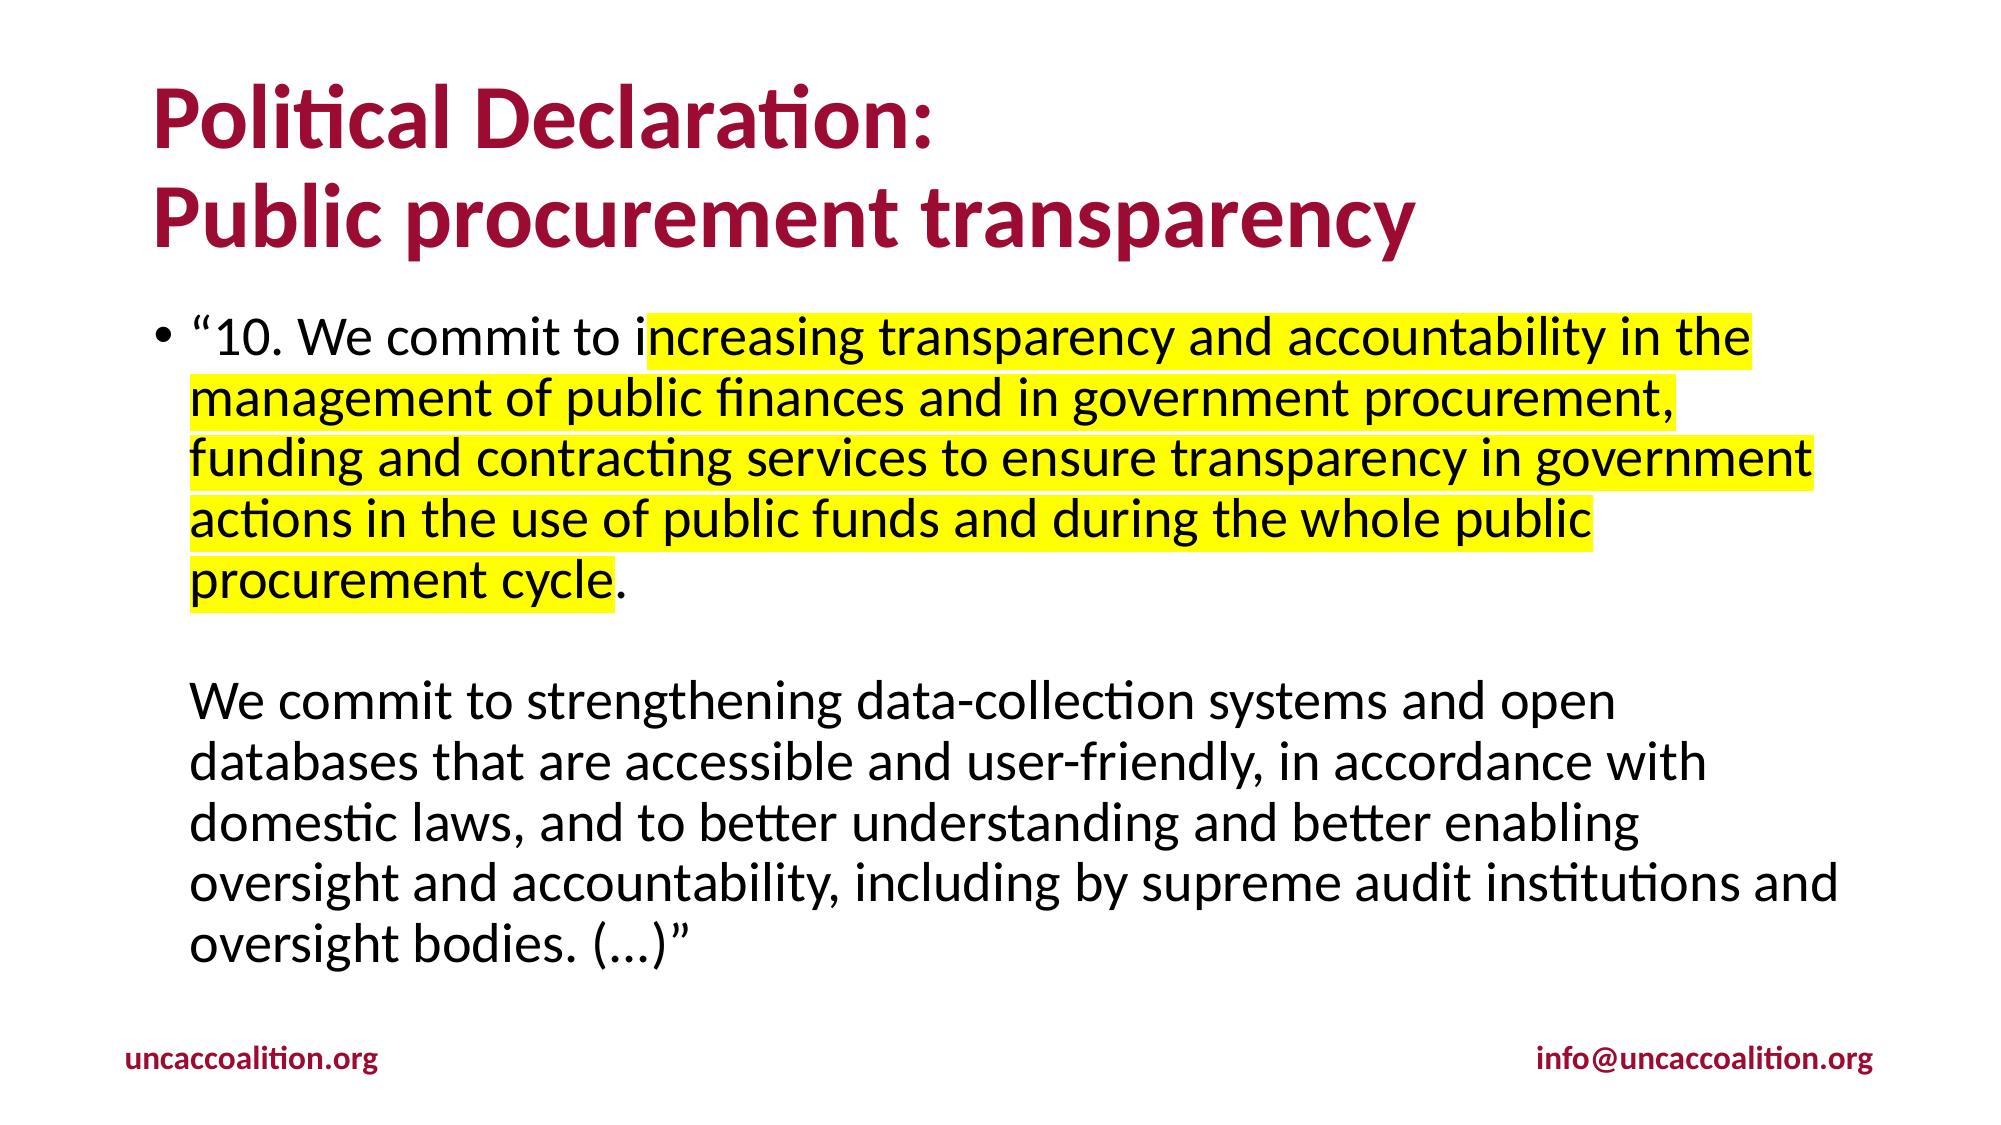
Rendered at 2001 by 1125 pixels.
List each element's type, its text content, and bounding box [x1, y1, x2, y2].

text_box info@uncaccoalition.org [1452, 1028, 1889, 1084]
text_box uncaccoalition.org [109, 1028, 546, 1084]
title Political Declaration: Public procurement transparency [137, 59, 1863, 278]
list “10. We commit to increasing transparency and accountability in the management of public finances and in government procurement, funding and contracting services to ensure transparency in government actions in the use of public funds and during the whole public procurement cycle. We commit to strengthening data-collection systems and open databases that are accessible and user-friendly, in accordance with domestic laws, and to better understanding and better enabling oversight and accountability, including by supreme audit institutions and oversight bodies. (...)” [137, 299, 1863, 1014]
